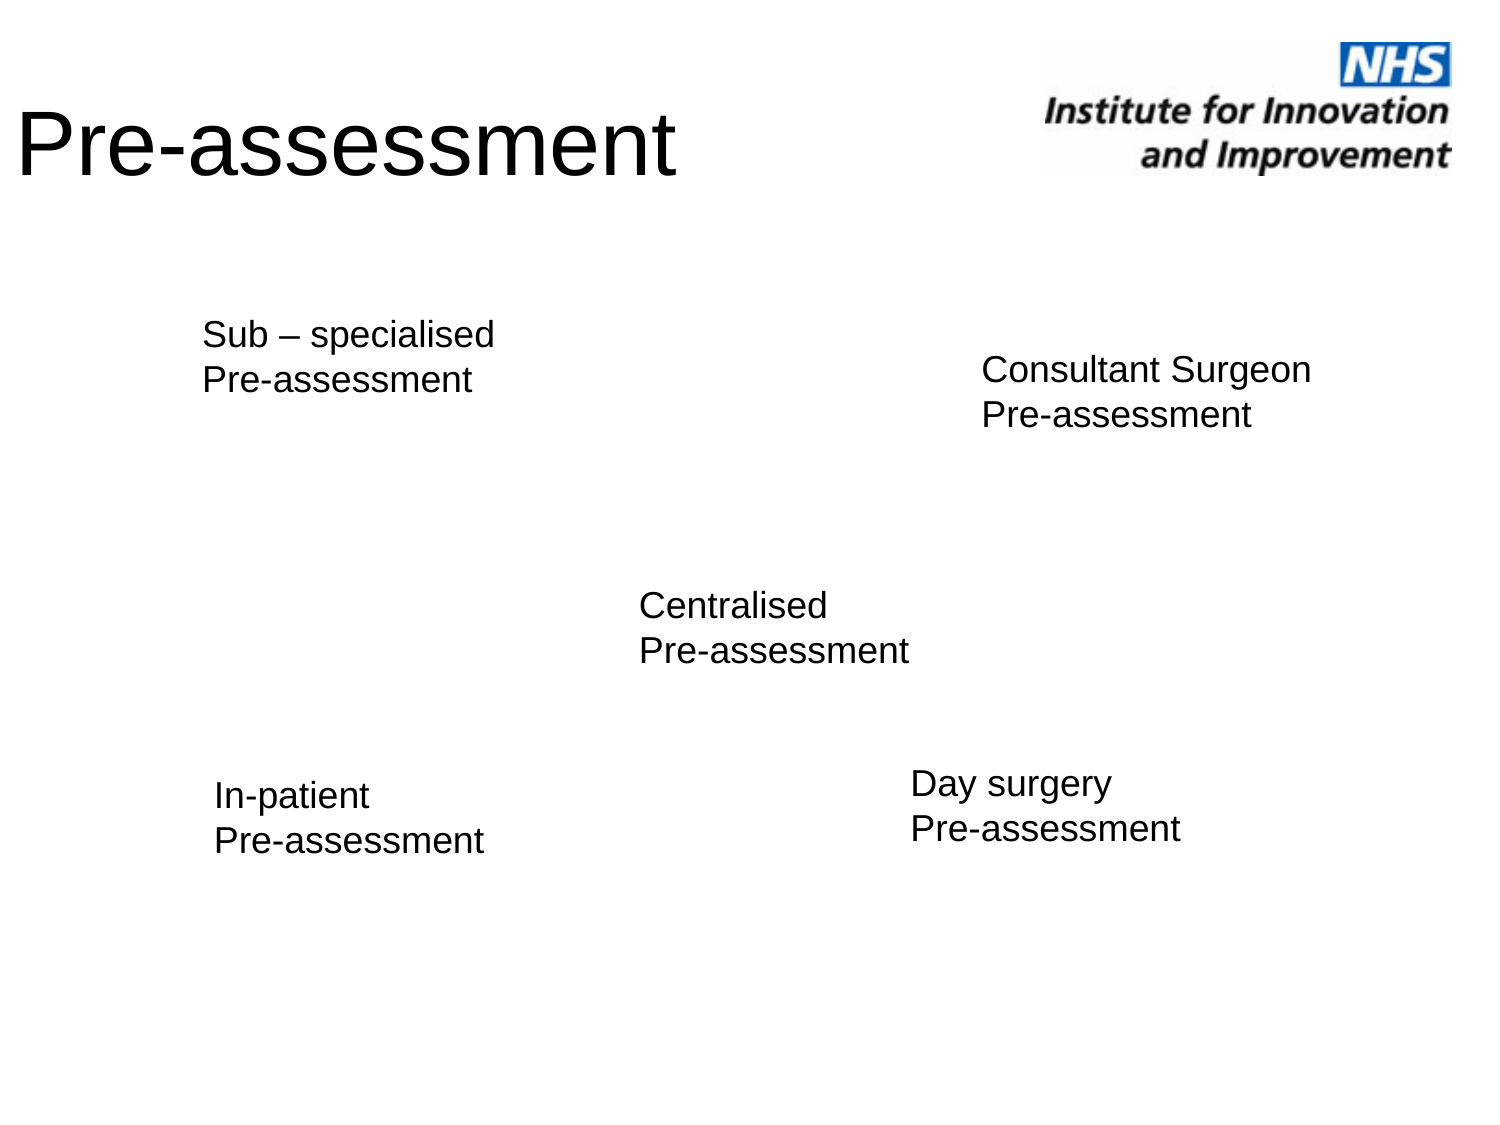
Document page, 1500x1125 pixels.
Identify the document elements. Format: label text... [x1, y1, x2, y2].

picture [1045, 42, 1452, 176]
text_box Centralised Pre-assessment [549, 574, 1034, 679]
text_box Day surgery Pre-assessment [820, 751, 1270, 857]
text_box Sub – specialised Pre-assessment [112, 302, 621, 408]
title Pre-assessment [0, 44, 1351, 233]
text_box Consultant Surgeon Pre-assessment [891, 337, 1376, 443]
text_box In-patient Pre-assessment [123, 763, 573, 868]
